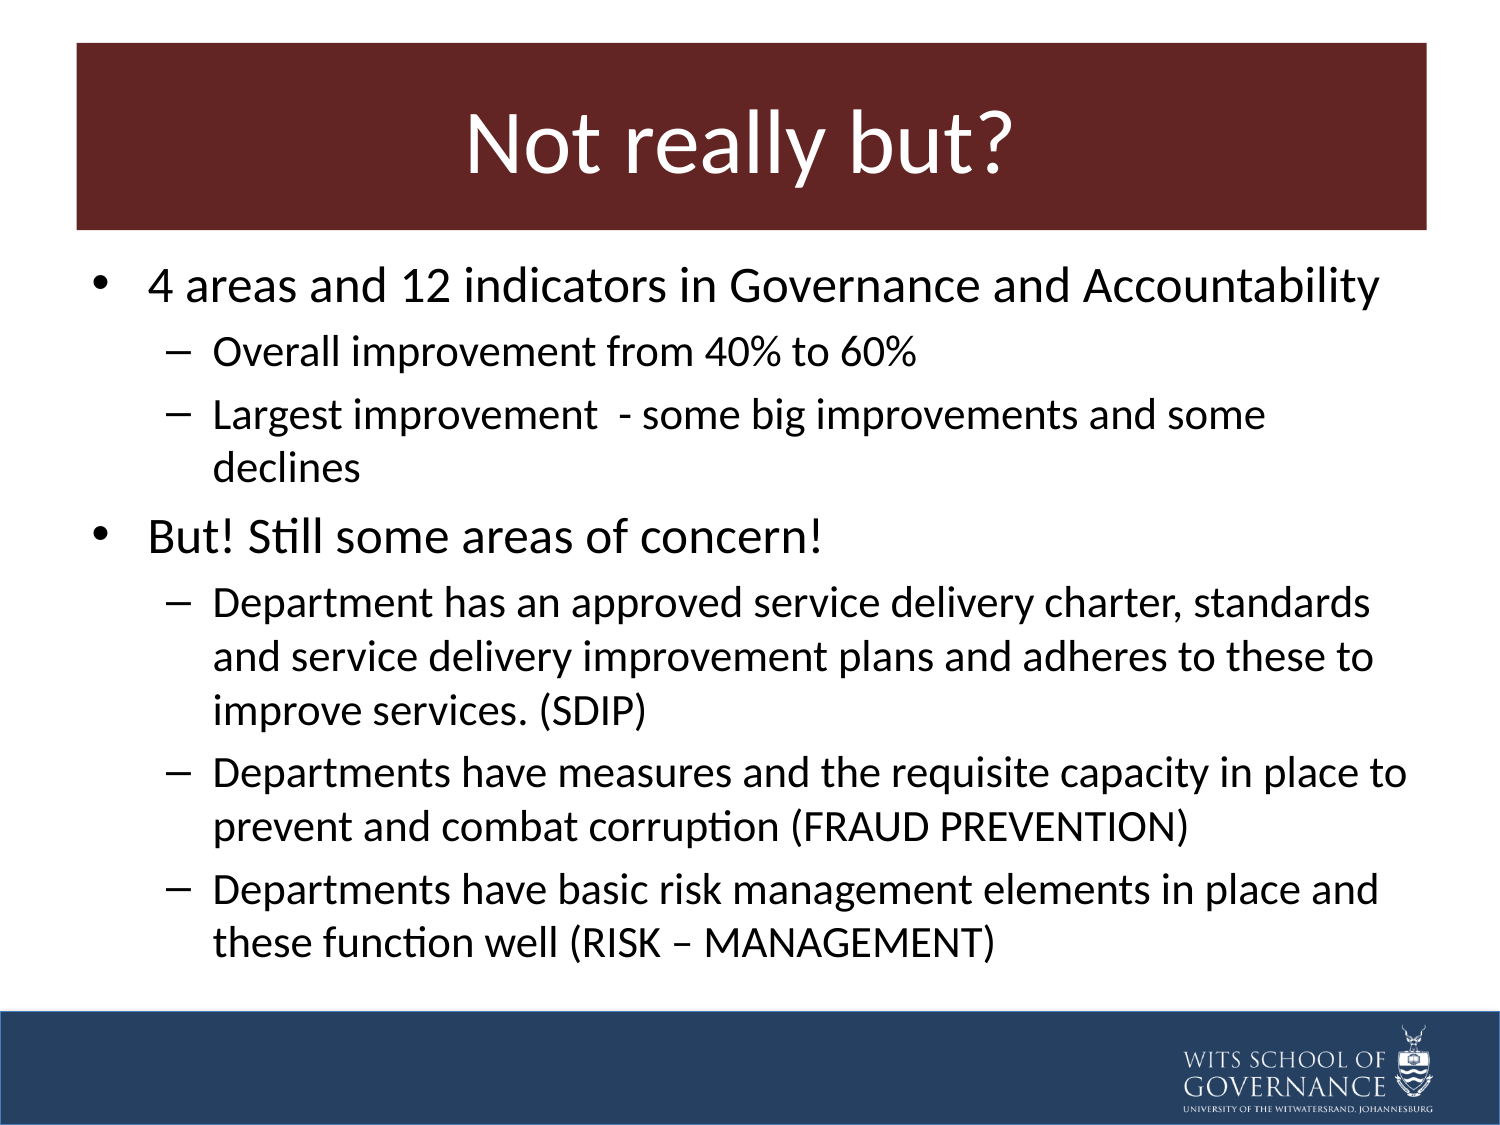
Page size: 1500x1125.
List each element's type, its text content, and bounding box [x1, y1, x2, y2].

list 4 areas and 12 indicators in Governance and Accountability Overall improvement from 40% to 60% Largest improvement - some big improvements and some declines But! Still some areas of concern! Department has an approved service delivery charter, standards and service delivery improvement plans and adheres to these to improve services. (SDIP) Departments have measures and the requisite capacity in place to prevent and combat corruption (FRAUD PREVENTION) Departments have basic risk management elements in place and these function well (RISK – MANAGEMENT) [76, 243, 1427, 986]
title Not really but? [76, 42, 1427, 231]
picture [1163, 964, 1459, 1125]
